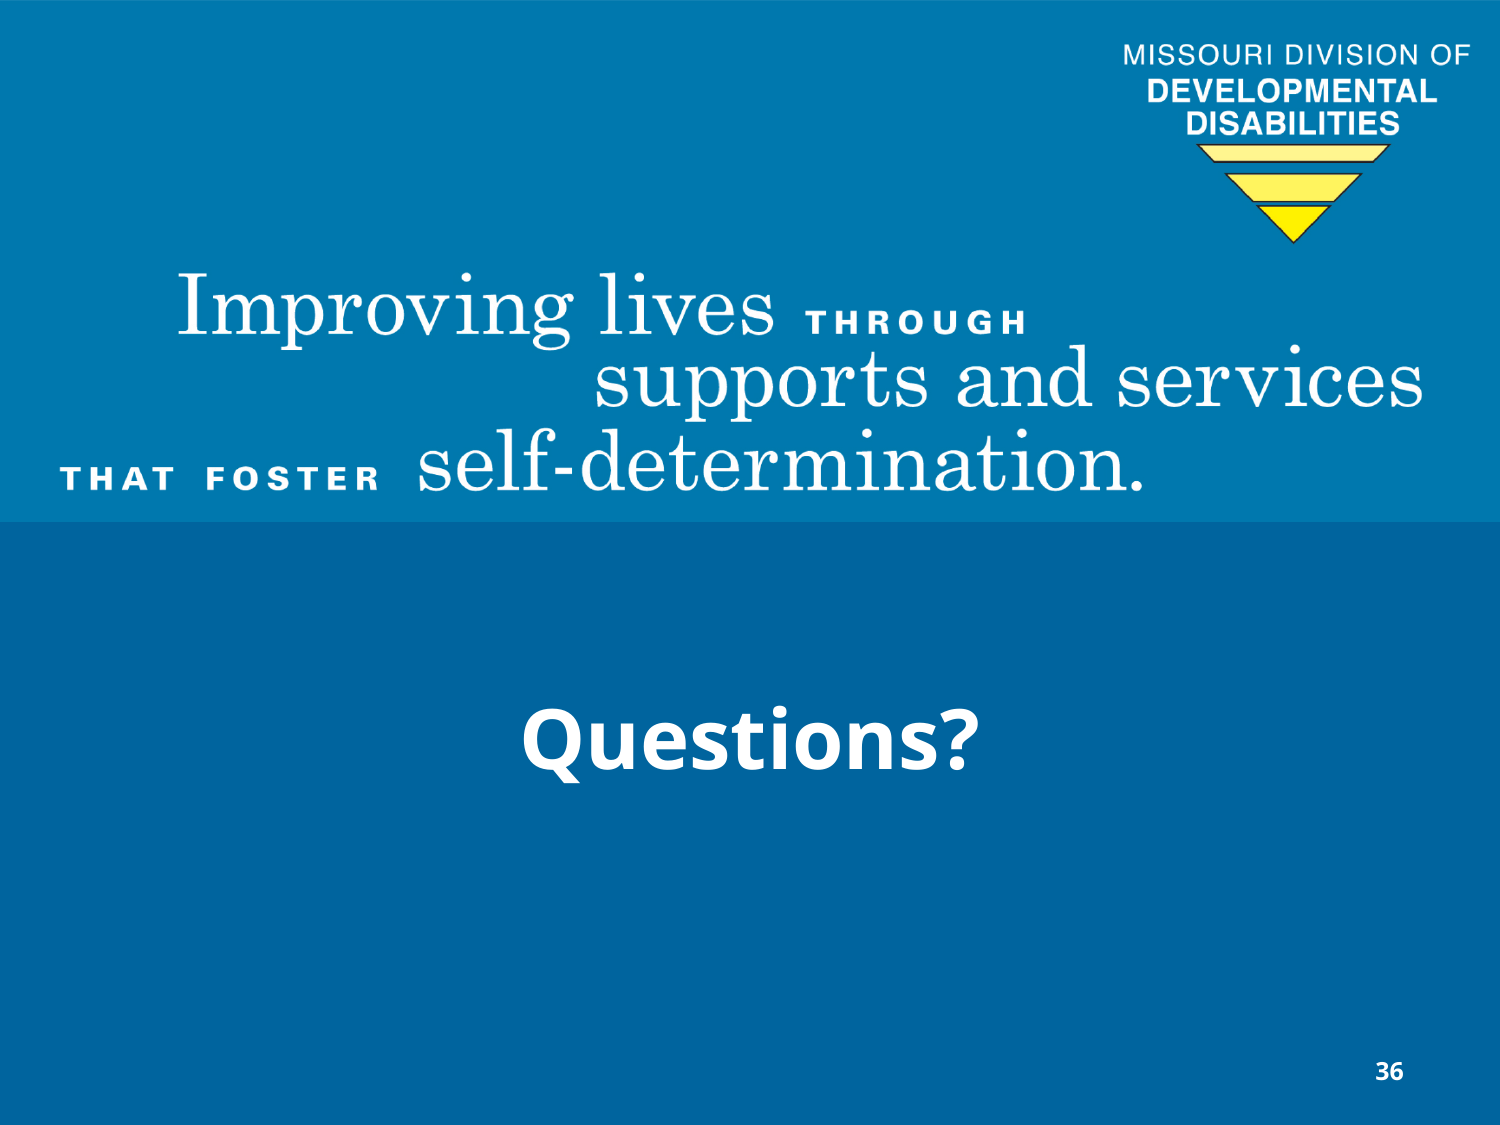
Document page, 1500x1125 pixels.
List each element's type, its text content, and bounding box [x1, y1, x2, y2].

picture [806, 311, 825, 333]
picture [1159, 58, 1172, 65]
picture [704, 451, 739, 490]
picture [60, 468, 80, 490]
picture [358, 468, 376, 490]
picture [1239, 79, 1255, 102]
picture [1401, 45, 1406, 64]
picture [1334, 79, 1351, 102]
picture [968, 310, 990, 334]
picture [699, 295, 734, 335]
picture [897, 367, 926, 406]
picture [784, 451, 851, 490]
picture [958, 367, 997, 406]
picture [780, 367, 816, 406]
picture [1194, 79, 1212, 102]
picture [329, 295, 361, 333]
picture [1179, 59, 1190, 65]
picture [1160, 45, 1174, 61]
picture [1348, 45, 1362, 65]
picture [978, 436, 1005, 490]
picture [123, 468, 146, 490]
picture [534, 320, 569, 350]
picture [484, 295, 530, 333]
picture [861, 352, 889, 406]
picture [1432, 45, 1451, 65]
picture [1396, 79, 1416, 102]
picture [744, 451, 777, 490]
picture [0, 523, 1500, 1125]
picture [179, 274, 206, 333]
picture [556, 468, 571, 474]
picture [1180, 45, 1194, 63]
picture [670, 436, 698, 490]
picture [1080, 451, 1126, 490]
picture [1360, 112, 1377, 134]
picture [1224, 45, 1239, 65]
picture [1291, 345, 1299, 353]
picture [458, 451, 492, 491]
picture [420, 451, 450, 490]
picture [1198, 144, 1389, 162]
picture [1050, 345, 1092, 406]
picture [1211, 112, 1215, 134]
picture [91, 468, 111, 490]
picture [597, 367, 628, 406]
picture [1392, 367, 1421, 406]
picture [1173, 79, 1190, 102]
picture [456, 295, 478, 333]
picture [863, 429, 871, 437]
picture [1188, 112, 1206, 134]
picture [1018, 429, 1026, 437]
picture [497, 429, 519, 490]
picture [462, 273, 470, 281]
picture [869, 311, 888, 333]
picture [1285, 368, 1307, 405]
picture [1246, 45, 1261, 64]
picture [1381, 111, 1399, 135]
picture [153, 468, 173, 490]
picture [1290, 112, 1294, 134]
picture [1217, 79, 1234, 102]
picture [634, 367, 680, 406]
picture [821, 367, 854, 405]
picture [653, 296, 695, 335]
picture [535, 294, 573, 320]
picture [1317, 45, 1333, 64]
picture [1220, 111, 1238, 135]
subtitle Questions? [224, 678, 1275, 846]
picture [635, 273, 643, 281]
picture [884, 451, 930, 490]
picture [1038, 451, 1073, 491]
picture [1132, 45, 1144, 64]
picture [1421, 79, 1437, 102]
picture [1119, 367, 1149, 406]
picture [1258, 206, 1330, 243]
picture [1267, 112, 1285, 134]
picture [1149, 79, 1167, 102]
picture [1132, 482, 1141, 490]
slide_number 36 [1069, 1042, 1419, 1103]
picture [1199, 45, 1218, 65]
picture [1004, 311, 1023, 333]
picture [1300, 112, 1315, 134]
picture [1196, 367, 1229, 405]
picture [1306, 79, 1327, 102]
picture [629, 295, 651, 333]
picture [743, 295, 773, 335]
picture [1310, 367, 1341, 406]
picture [524, 428, 555, 490]
picture [1320, 112, 1324, 134]
picture [857, 451, 878, 490]
picture [1348, 367, 1383, 406]
picture [298, 468, 317, 490]
picture [1125, 45, 1132, 64]
picture [368, 295, 404, 335]
picture [582, 429, 624, 490]
picture [600, 273, 622, 333]
picture [328, 468, 345, 490]
picture [1378, 79, 1396, 102]
picture [407, 296, 449, 335]
picture [208, 468, 223, 490]
picture [1406, 45, 1416, 64]
picture [268, 467, 288, 490]
picture [213, 295, 280, 333]
picture [1242, 112, 1262, 134]
picture [1456, 45, 1469, 64]
picture [934, 311, 956, 334]
picture [1236, 368, 1278, 406]
picture [1001, 367, 1047, 405]
picture [1287, 45, 1302, 64]
picture [686, 367, 727, 421]
picture [936, 451, 975, 491]
picture [1012, 451, 1033, 490]
picture [731, 367, 773, 421]
picture [1227, 174, 1360, 202]
picture [1356, 79, 1373, 102]
picture [629, 451, 663, 490]
picture [1285, 79, 1301, 102]
picture [234, 467, 257, 490]
picture [1328, 112, 1346, 134]
picture [899, 310, 922, 334]
picture [1377, 45, 1396, 65]
picture [1258, 79, 1279, 102]
picture [1156, 367, 1191, 406]
picture [281, 295, 323, 349]
picture [836, 311, 856, 333]
